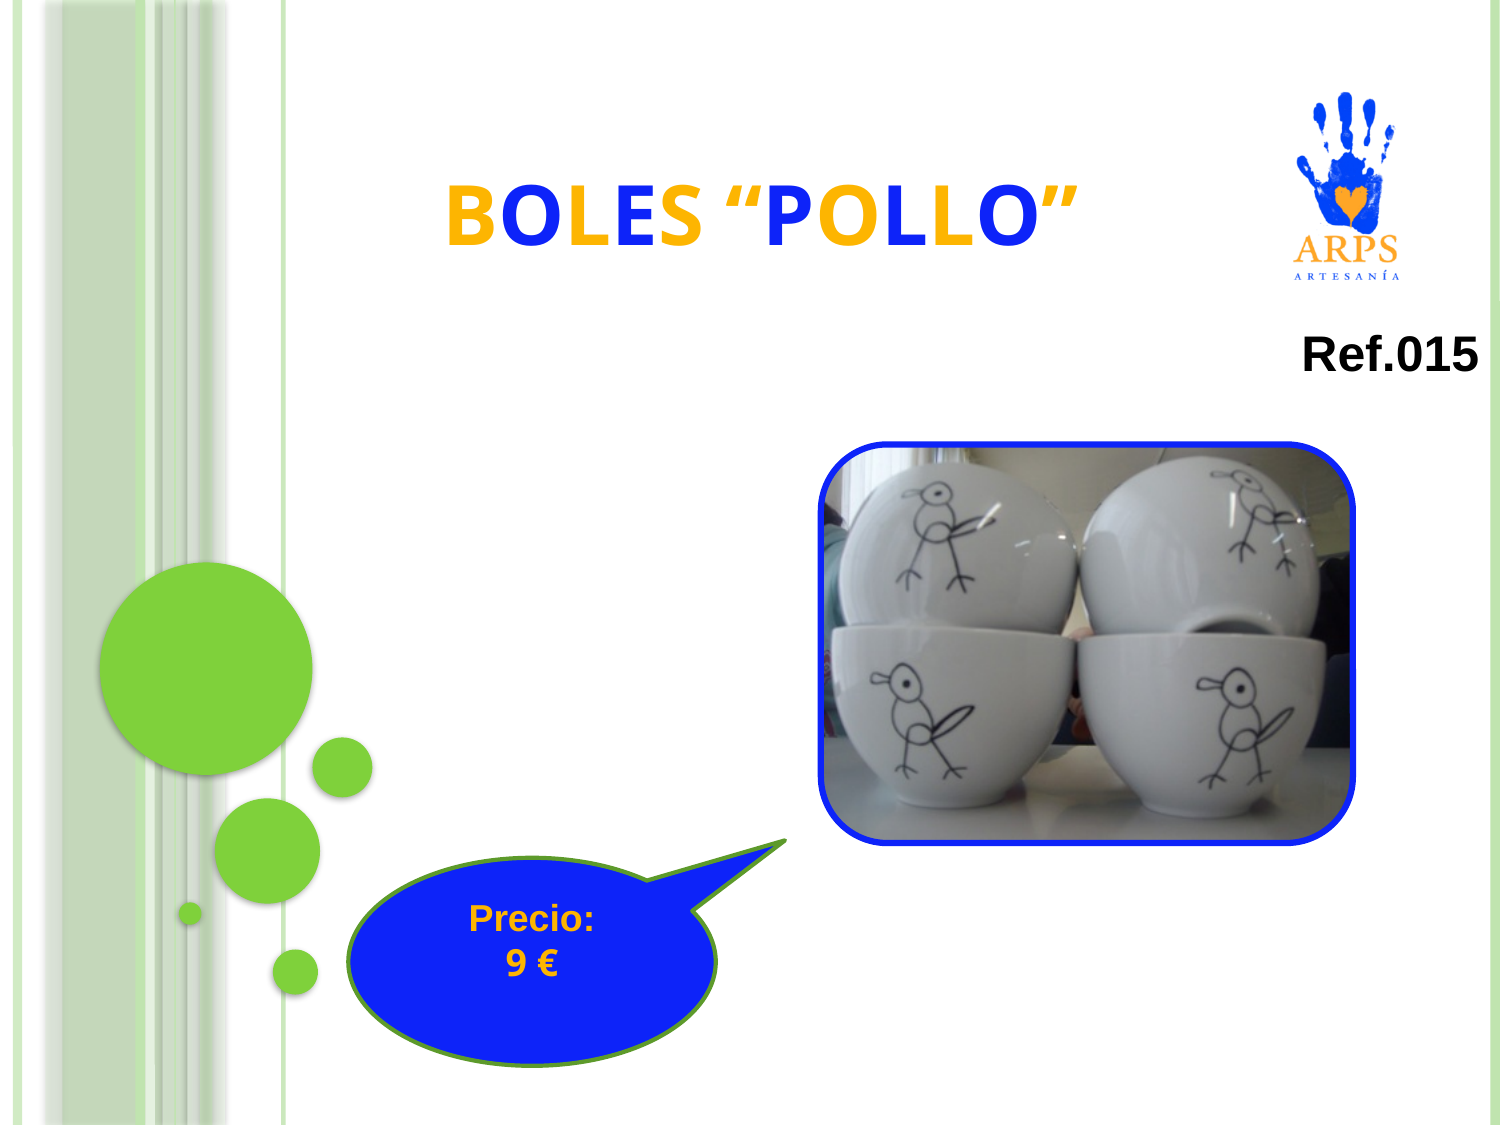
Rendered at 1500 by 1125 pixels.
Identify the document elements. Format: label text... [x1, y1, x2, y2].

title Boles “Pollo” [110, 103, 1288, 269]
picture [1293, 89, 1400, 280]
picture [820, 444, 1354, 844]
text_box Ref.015 [938, 314, 1483, 374]
text_box Precio: 9 € [346, 838, 787, 1068]
